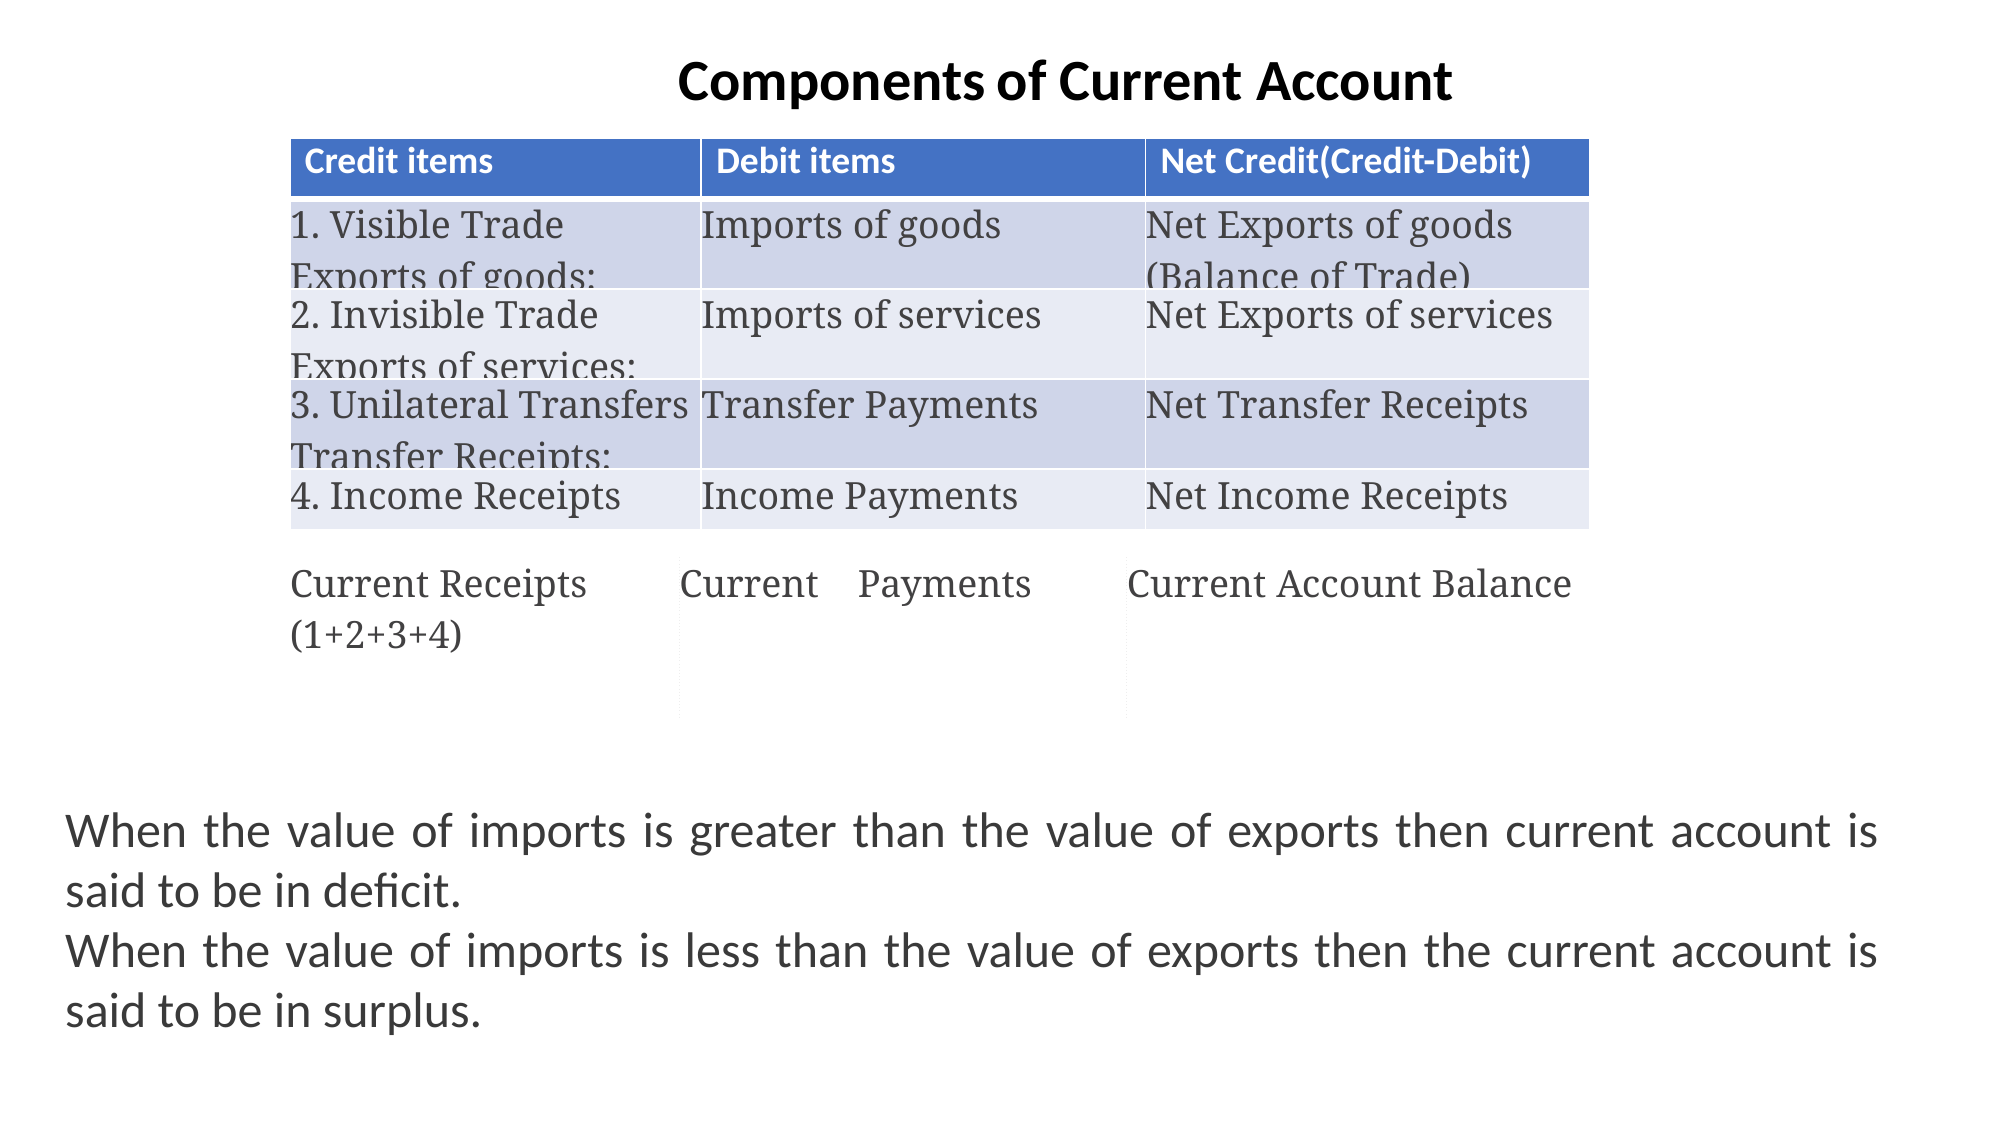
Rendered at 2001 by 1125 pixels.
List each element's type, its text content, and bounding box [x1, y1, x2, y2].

table_cell Net Income Receipts [1146, 470, 1589, 529]
table_cell Net Exports of services [1146, 290, 1589, 378]
table_header Current Payments [679, 557, 1127, 717]
text_box When the value of imports is greater than the value of exports then current account is said to be in deficit. When the value of imports is less than the value of exports then the current account is said to be in surplus. [50, 789, 1895, 1045]
table_cell 2. Invisible Trade Exports of services: [291, 290, 700, 378]
table_cell Income Payments [702, 470, 1145, 529]
table_header Net Credit(Credit-Debit) [1146, 139, 1589, 196]
table_header Credit items [291, 139, 700, 196]
table_cell Imports of services [702, 290, 1145, 378]
table_cell 4. Income Receipts [291, 470, 700, 529]
table_cell 1. Visible Trade Exports of goods: [291, 202, 700, 288]
table_cell Net Transfer Receipts [1146, 380, 1589, 468]
table_header Current Account Balance [1127, 557, 1655, 717]
table_cell Imports of goods [702, 202, 1145, 288]
text_box Components of Current Account [664, 34, 1469, 120]
table_header Current Receipts (1+2+3+4) [290, 557, 679, 717]
table_header Debit items [702, 139, 1145, 196]
table_cell 3. Unilateral Transfers Transfer Receipts: [291, 380, 700, 468]
table_cell Net Exports of goods (Balance of Trade) [1146, 202, 1589, 288]
table_cell Transfer Payments [702, 380, 1145, 468]
